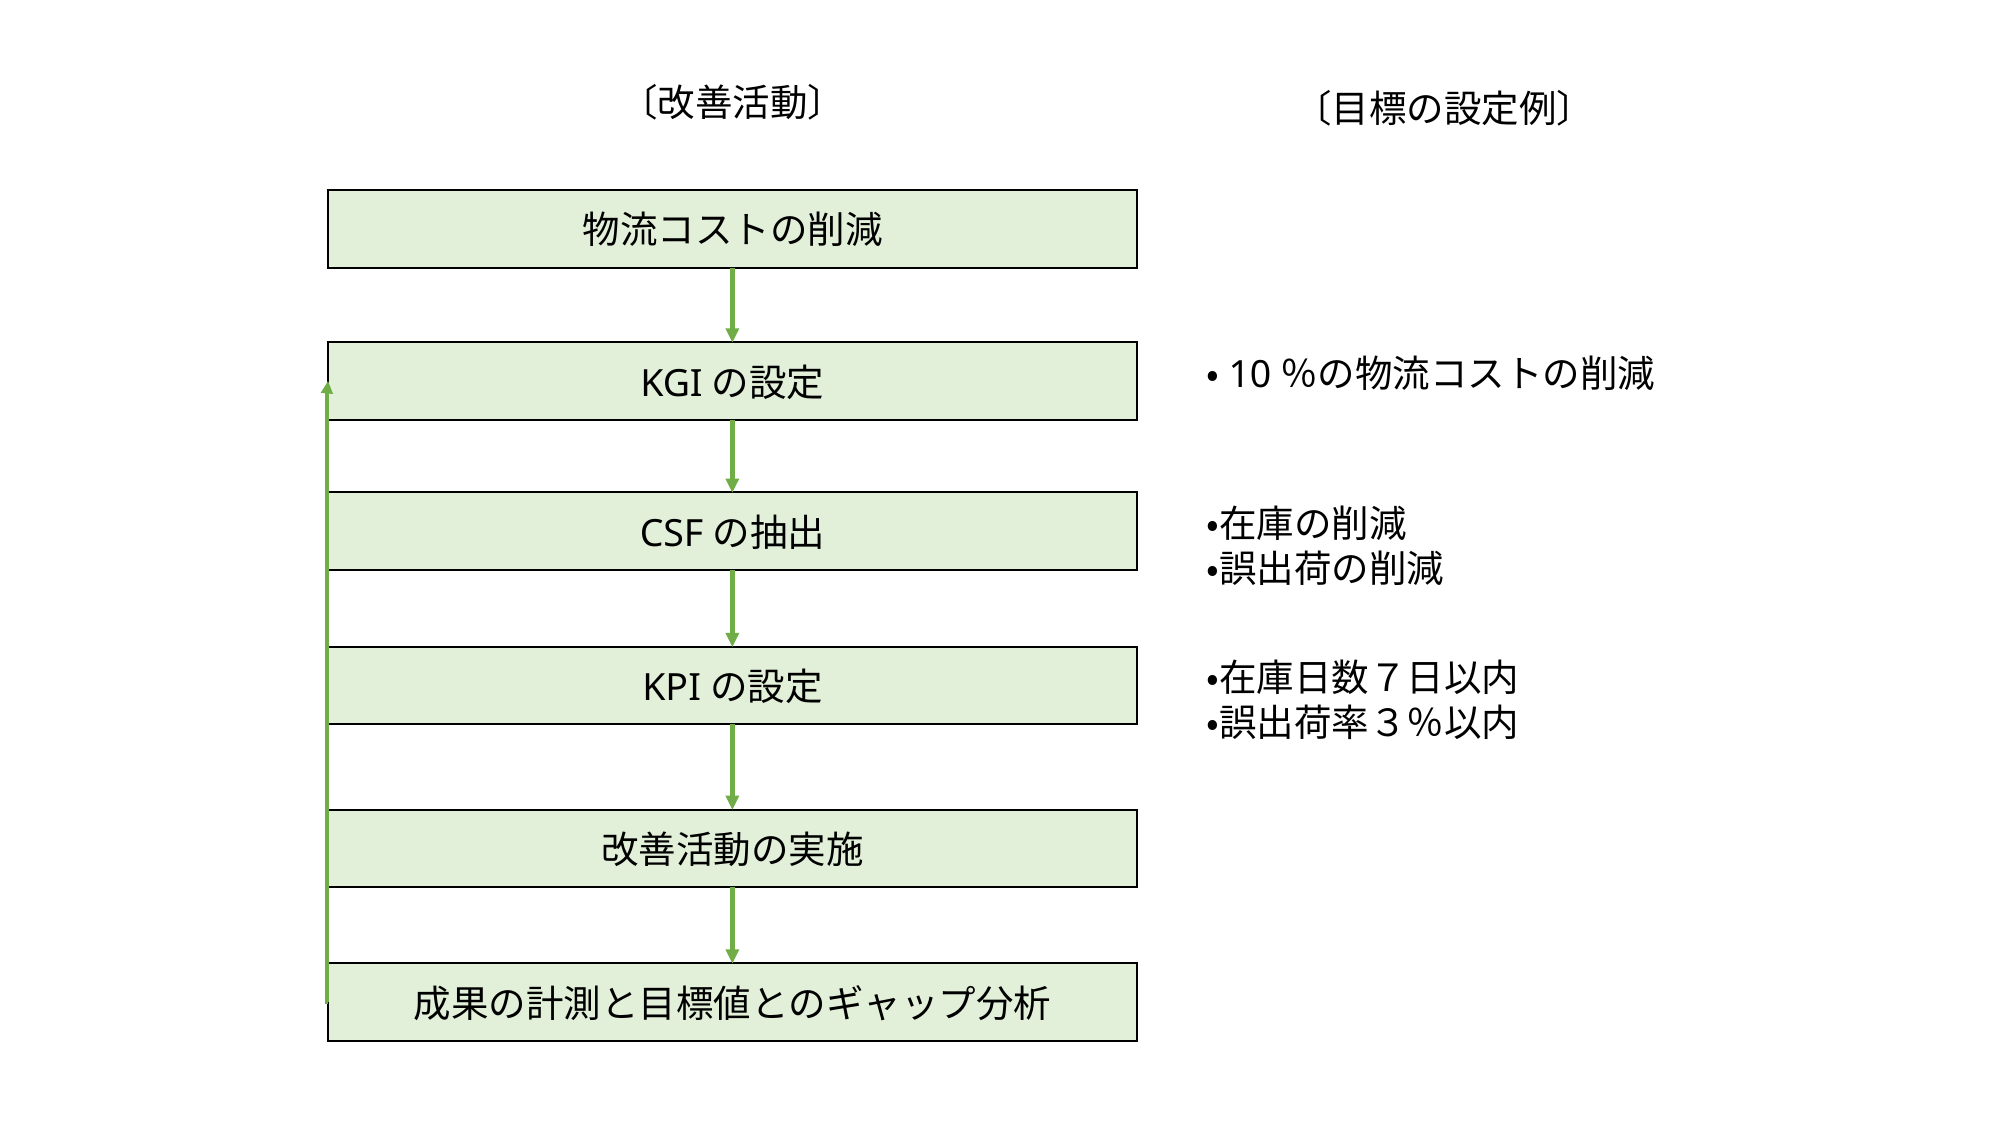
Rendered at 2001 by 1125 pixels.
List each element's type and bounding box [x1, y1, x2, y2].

text_box [328, 71, 1693, 1041]
